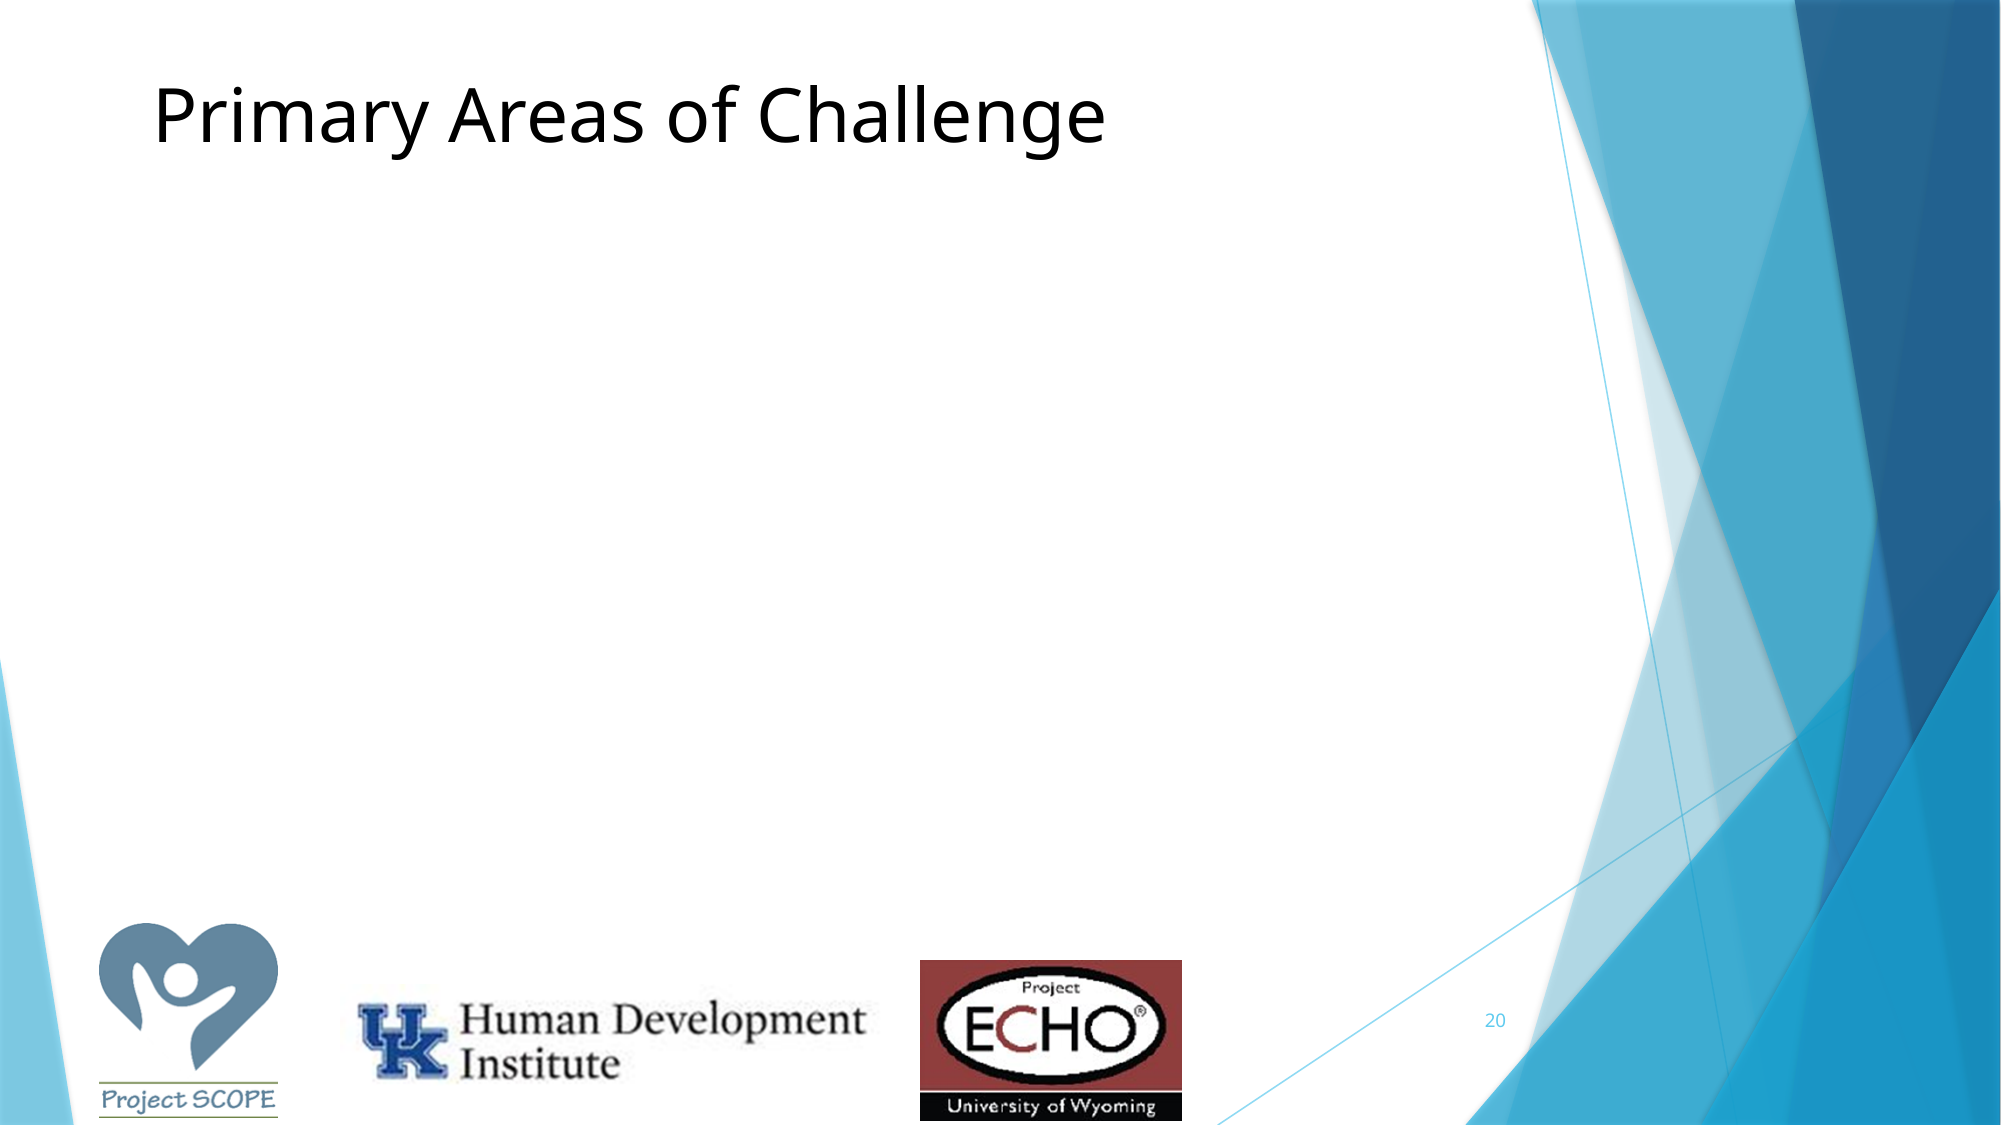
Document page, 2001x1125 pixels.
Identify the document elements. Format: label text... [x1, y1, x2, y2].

slide_number 20 [1409, 991, 1522, 1051]
picture [920, 960, 1182, 1121]
picture [99, 923, 278, 1118]
title Primary Areas of Challenge [137, 59, 1863, 250]
picture [340, 984, 902, 1100]
